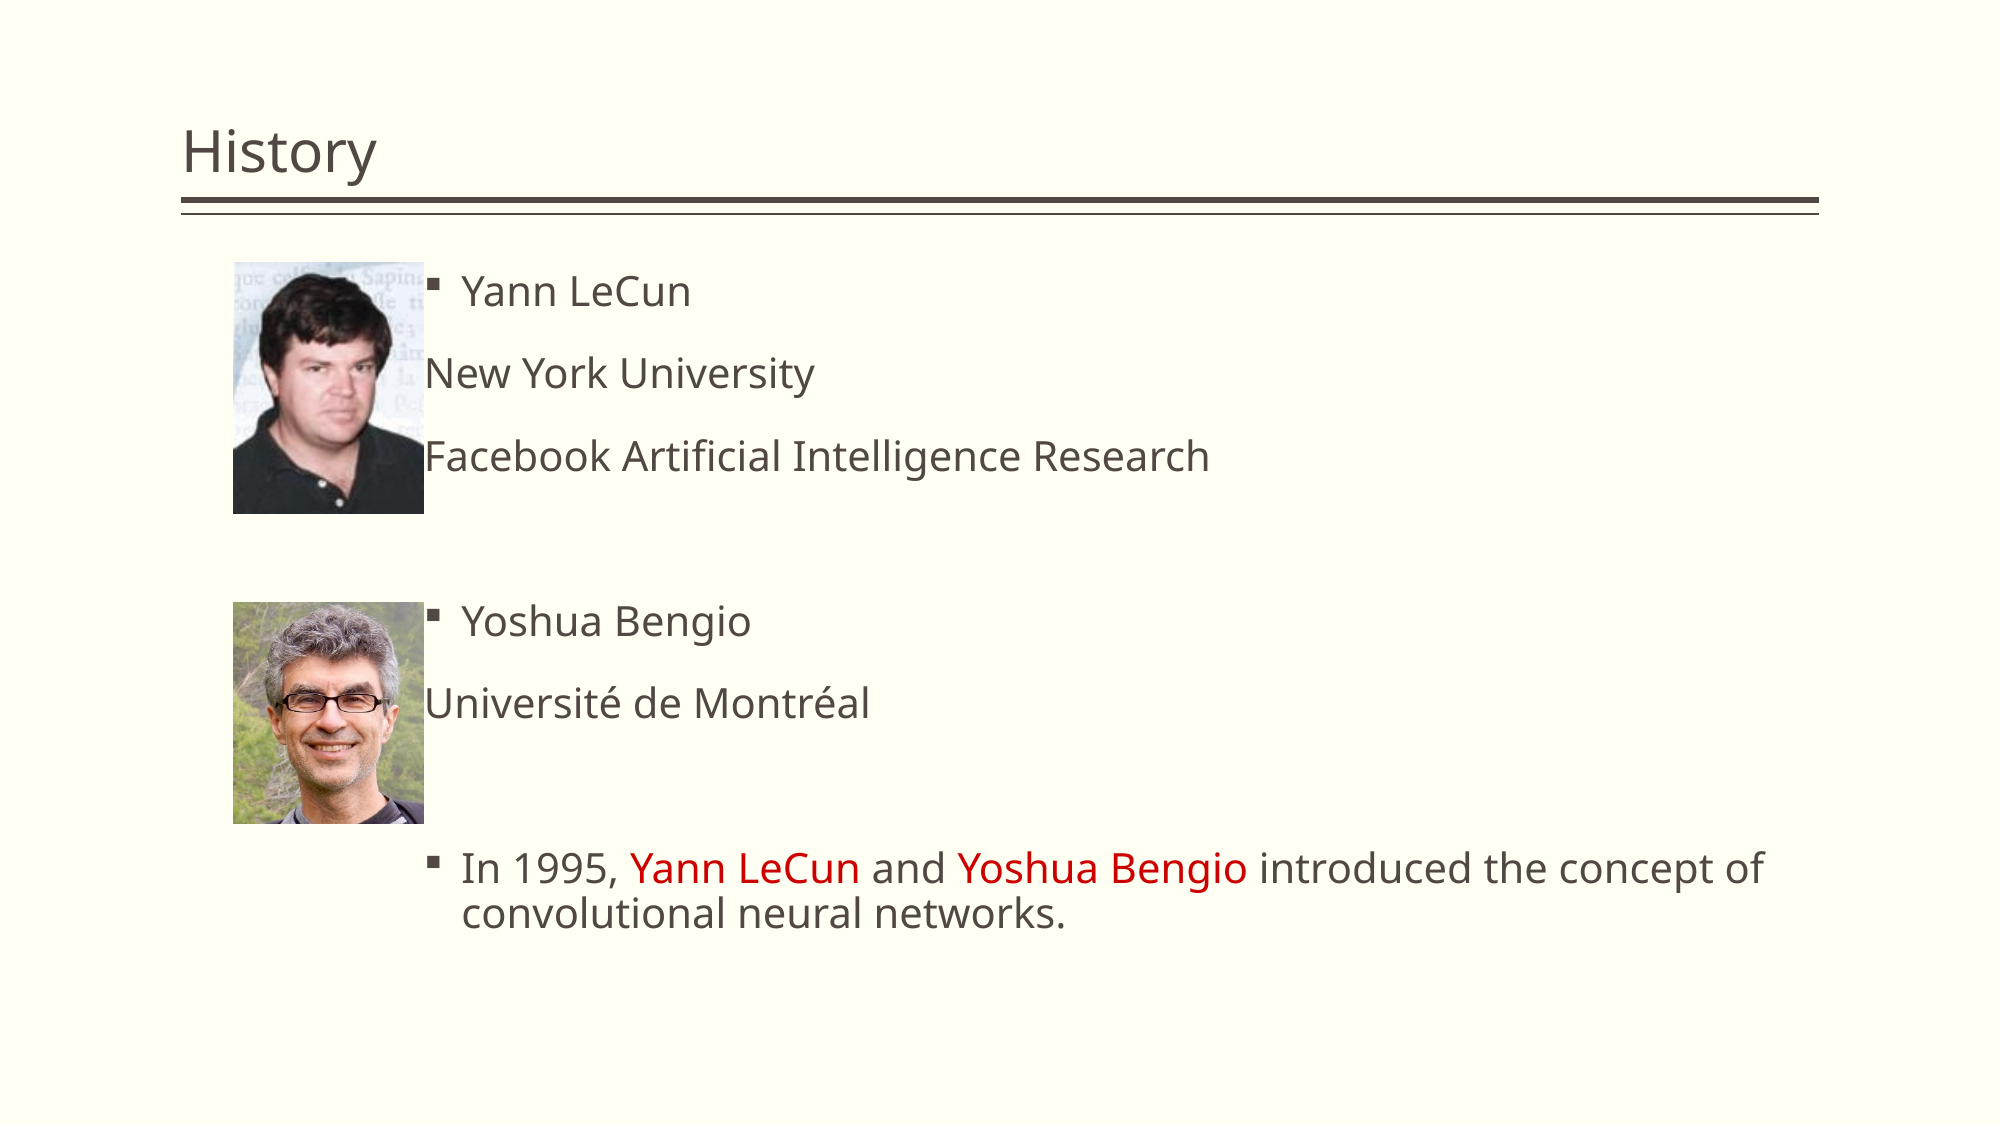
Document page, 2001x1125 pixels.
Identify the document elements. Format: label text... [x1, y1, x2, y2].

picture [233, 602, 424, 824]
list Yann LeCun New York University Facebook Artificial Intelligence Research Yoshua Bengio Université de Montréal In 1995, Yann LeCun and Yoshua Bengio introduced the concept of convolutional neural networks. [423, 262, 1819, 1013]
title History [181, 12, 1819, 193]
picture [233, 262, 424, 514]
